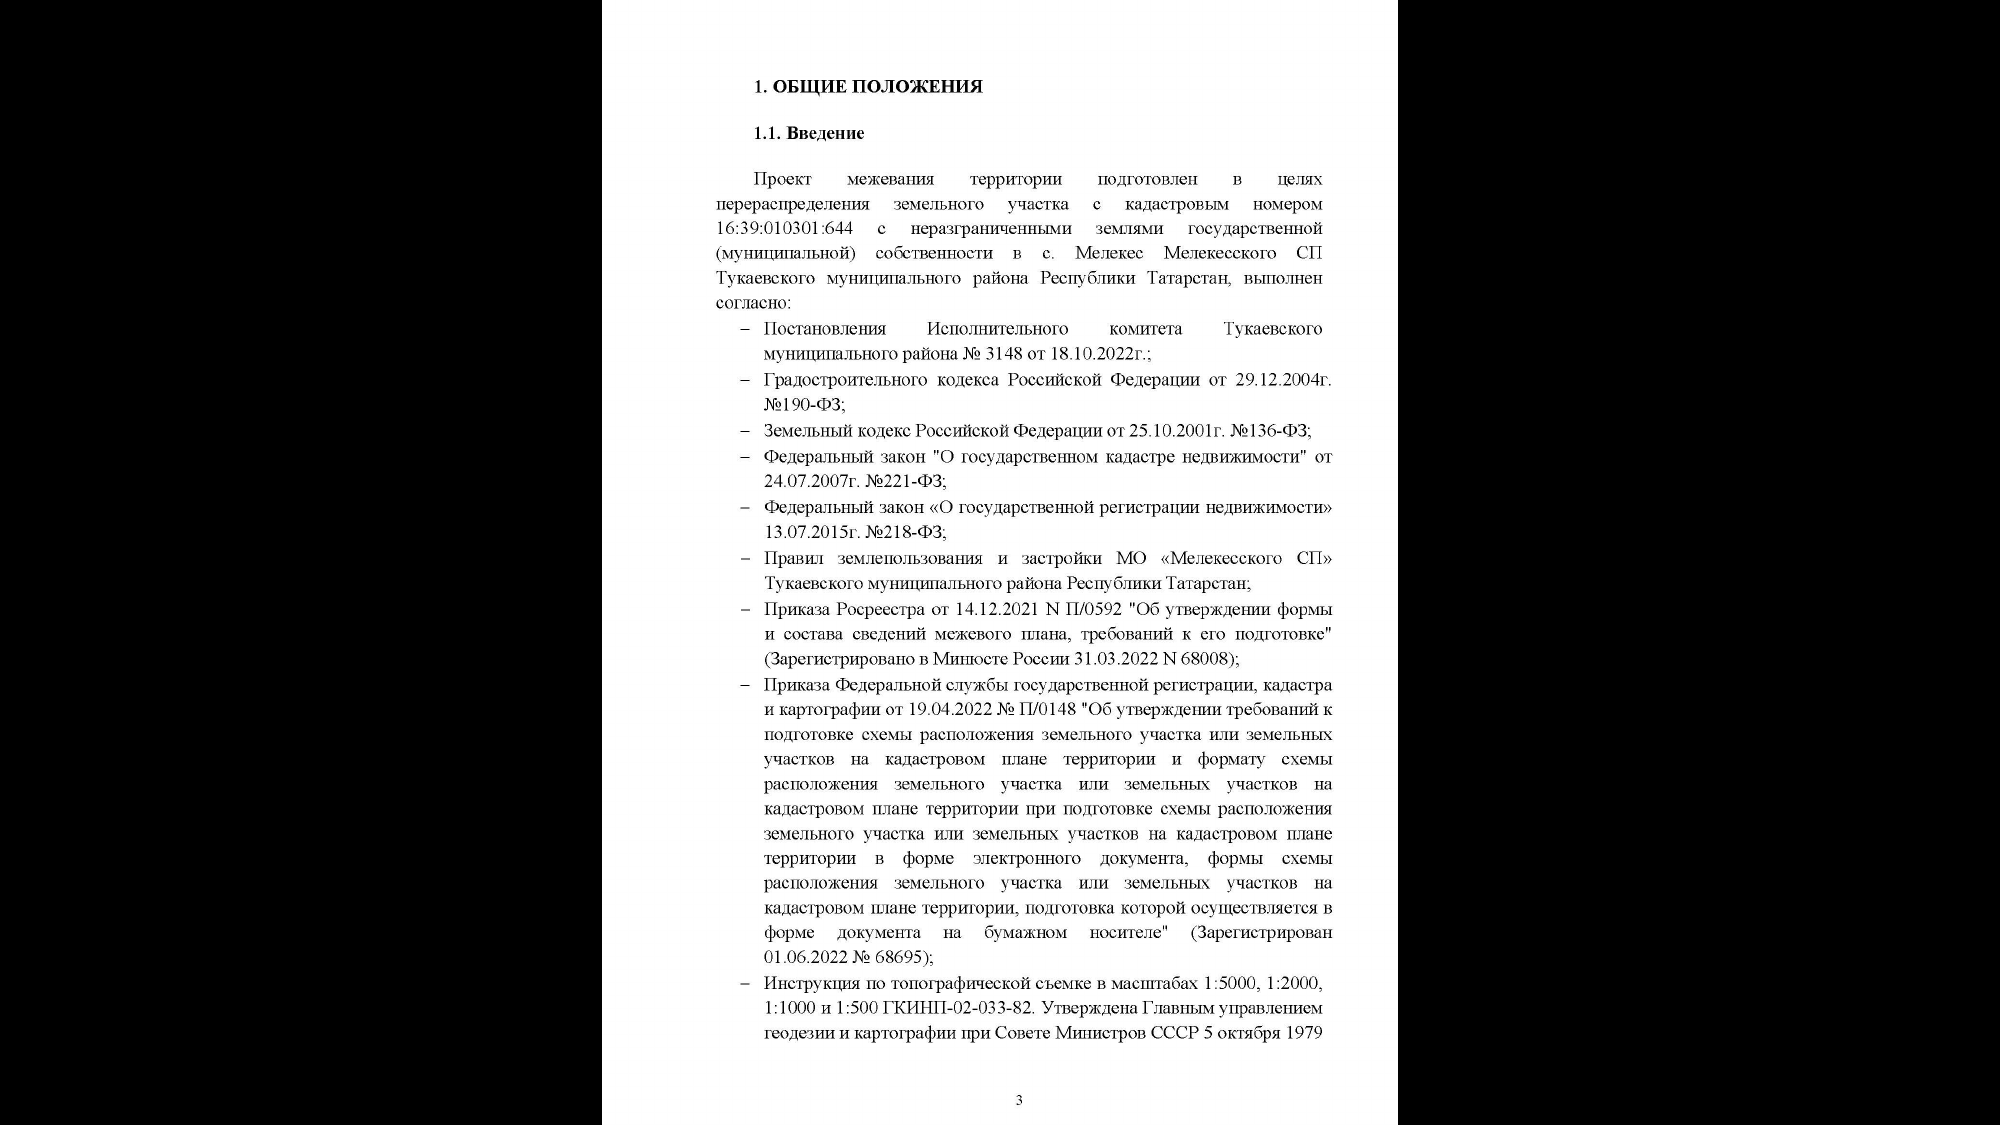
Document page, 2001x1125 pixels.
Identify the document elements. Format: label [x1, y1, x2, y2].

picture [602, 0, 1398, 1125]
